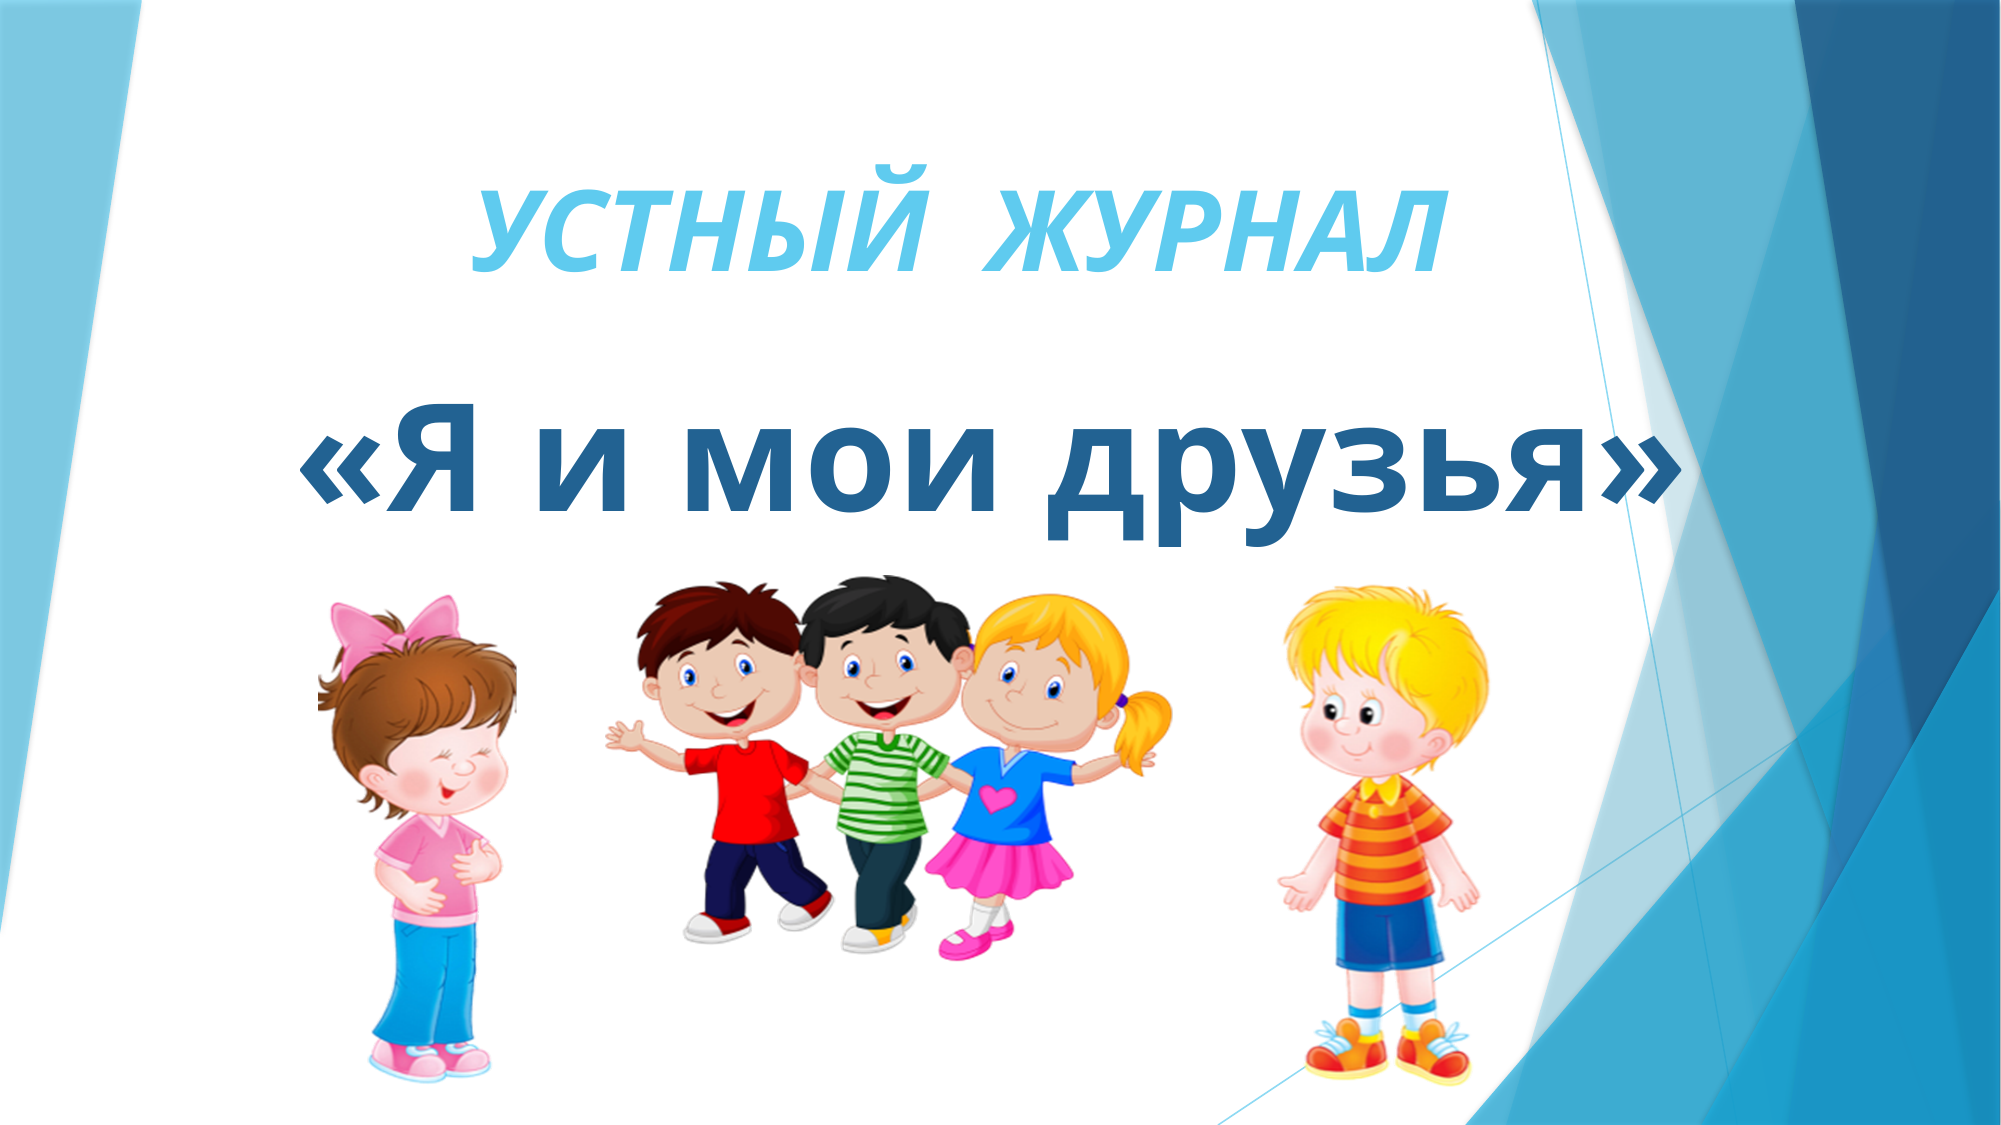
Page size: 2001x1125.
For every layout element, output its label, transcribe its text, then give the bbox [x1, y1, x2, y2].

title УСТНЫЙ ЖУРНАЛ [112, 112, 1810, 302]
subtitle «Я и мои друзья» [112, 354, 1872, 696]
picture [318, 530, 1514, 1105]
